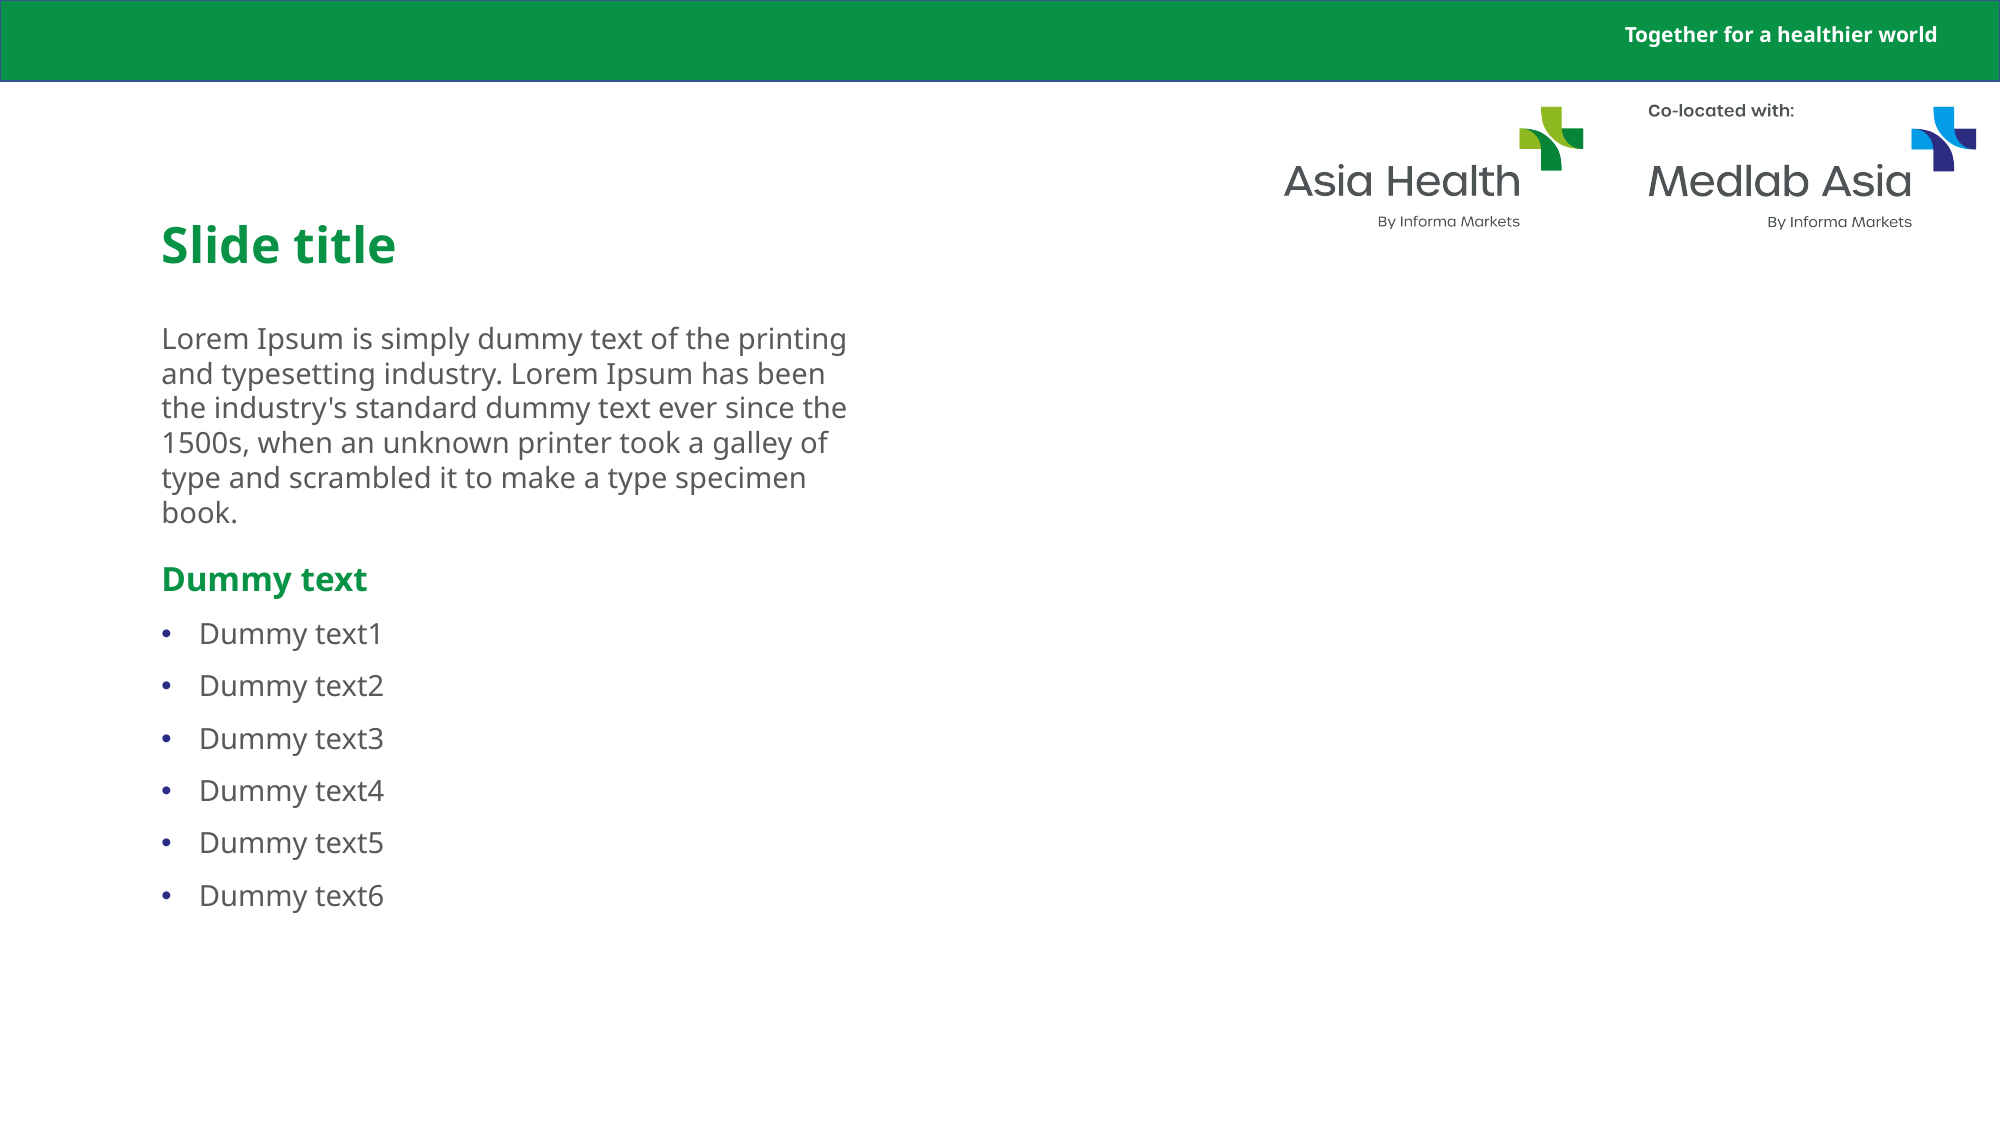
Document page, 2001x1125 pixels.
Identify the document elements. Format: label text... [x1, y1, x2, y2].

text_box [0, 0, 2000, 82]
text_box Lorem Ipsum is simply dummy text of the printing and typesetting industry. Lorem Ipsum has been the industry's standard dummy text ever since the 1500s, when an unknown printer took a galley of type and scrambled it to make a type specimen book. [146, 312, 873, 538]
picture [1274, 85, 1991, 235]
text_box Dummy text Dummy text1 Dummy text2 Dummy text3 Dummy text4 Dummy text5 Dummy text6 [146, 555, 873, 976]
text_box Slide title [146, 181, 837, 282]
text_box Together for a healthier world [1444, 14, 1953, 54]
